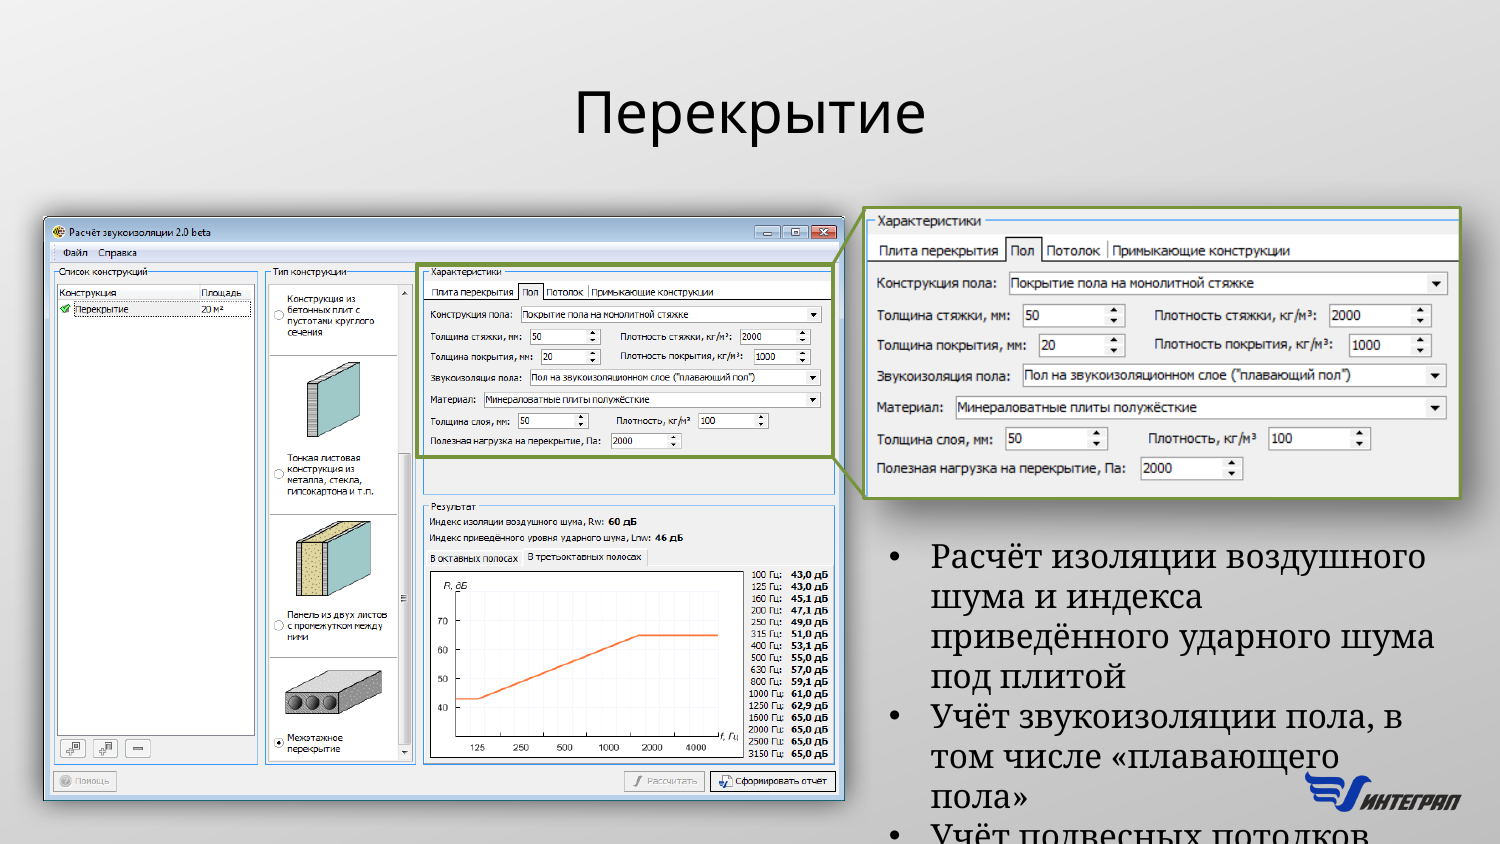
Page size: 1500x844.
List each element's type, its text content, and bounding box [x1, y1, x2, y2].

picture [1304, 770, 1462, 812]
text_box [832, 208, 866, 265]
text_box Перекрытие [425, 67, 1075, 153]
picture [42, 216, 845, 802]
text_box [832, 457, 866, 498]
picture [864, 208, 1459, 498]
text_box Расчёт изоляции воздушного шума и индекса приведённого ударного шума под плитой Учёт звукоизоляции пола, в том числе «плавающего пола» Учёт подвесных потолков [879, 528, 1447, 844]
